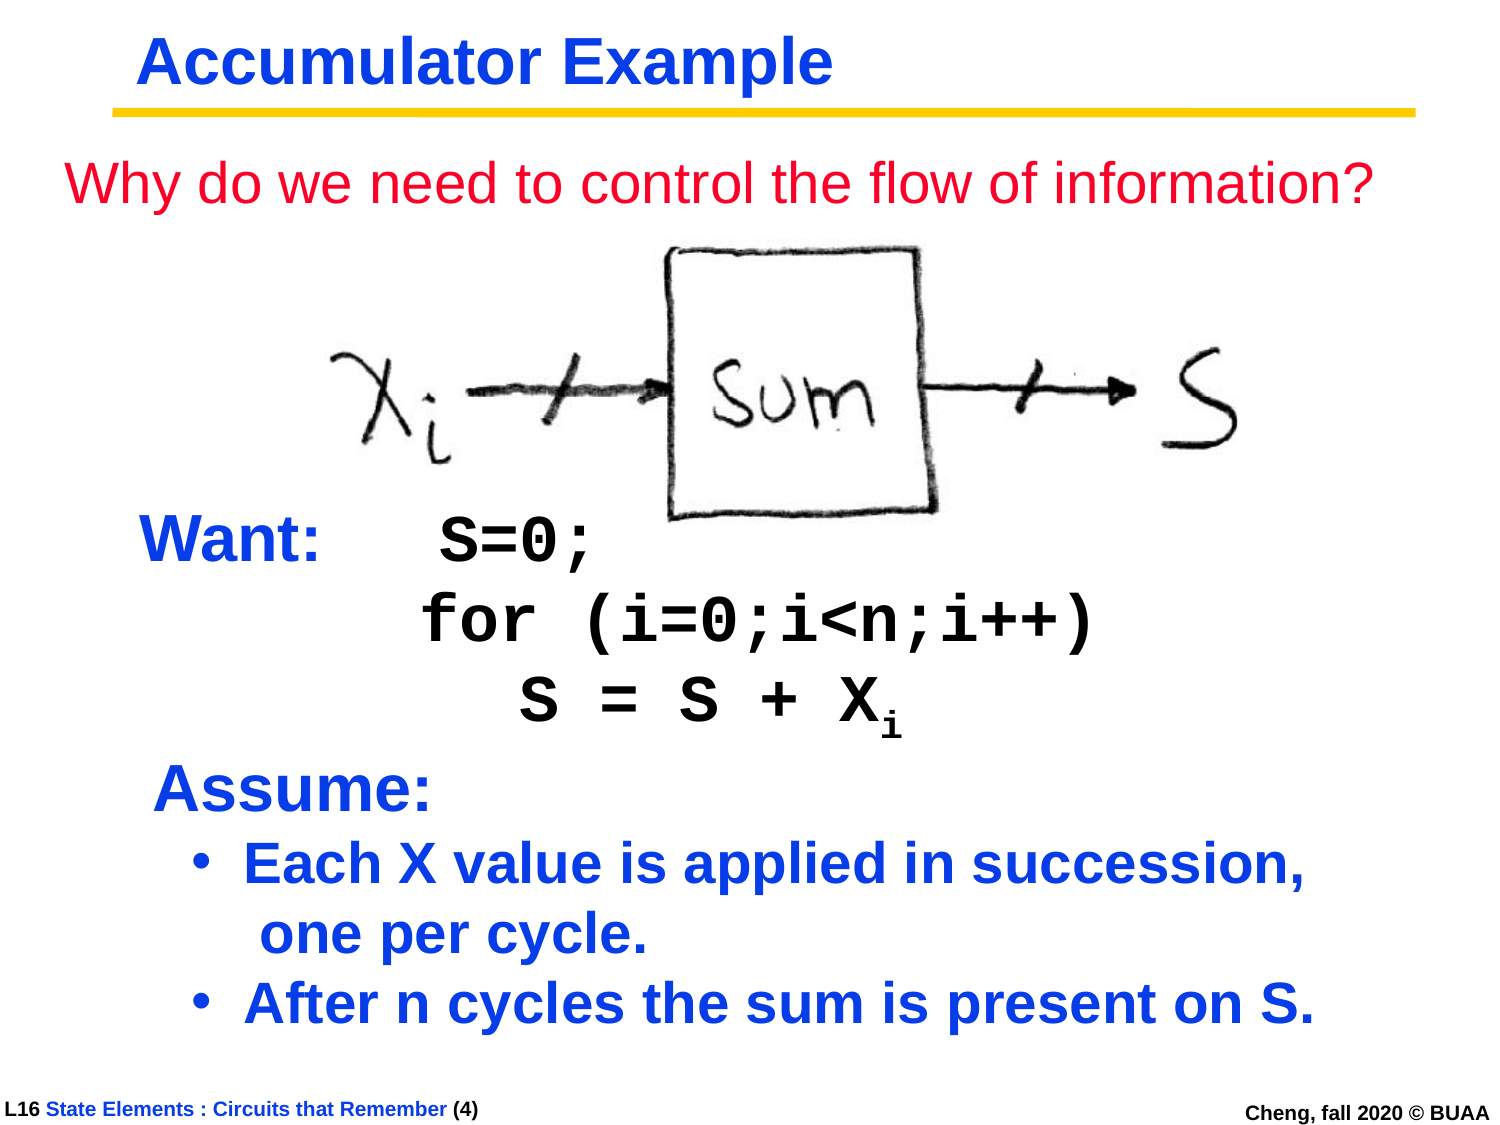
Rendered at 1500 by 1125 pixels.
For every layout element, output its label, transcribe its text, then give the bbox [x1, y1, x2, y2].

title Accumulator Example [124, 24, 847, 137]
text_box Assume: Each X value is applied in succession, one per cycle. After n cycles the sum is present on S. [137, 737, 1450, 1043]
picture [324, 237, 1238, 528]
text_box Want: S=0; for (i=0;i<n;i++) S = S + Xi [125, 487, 1115, 754]
text_box Why do we need to control the flow of information? [50, 137, 1392, 223]
